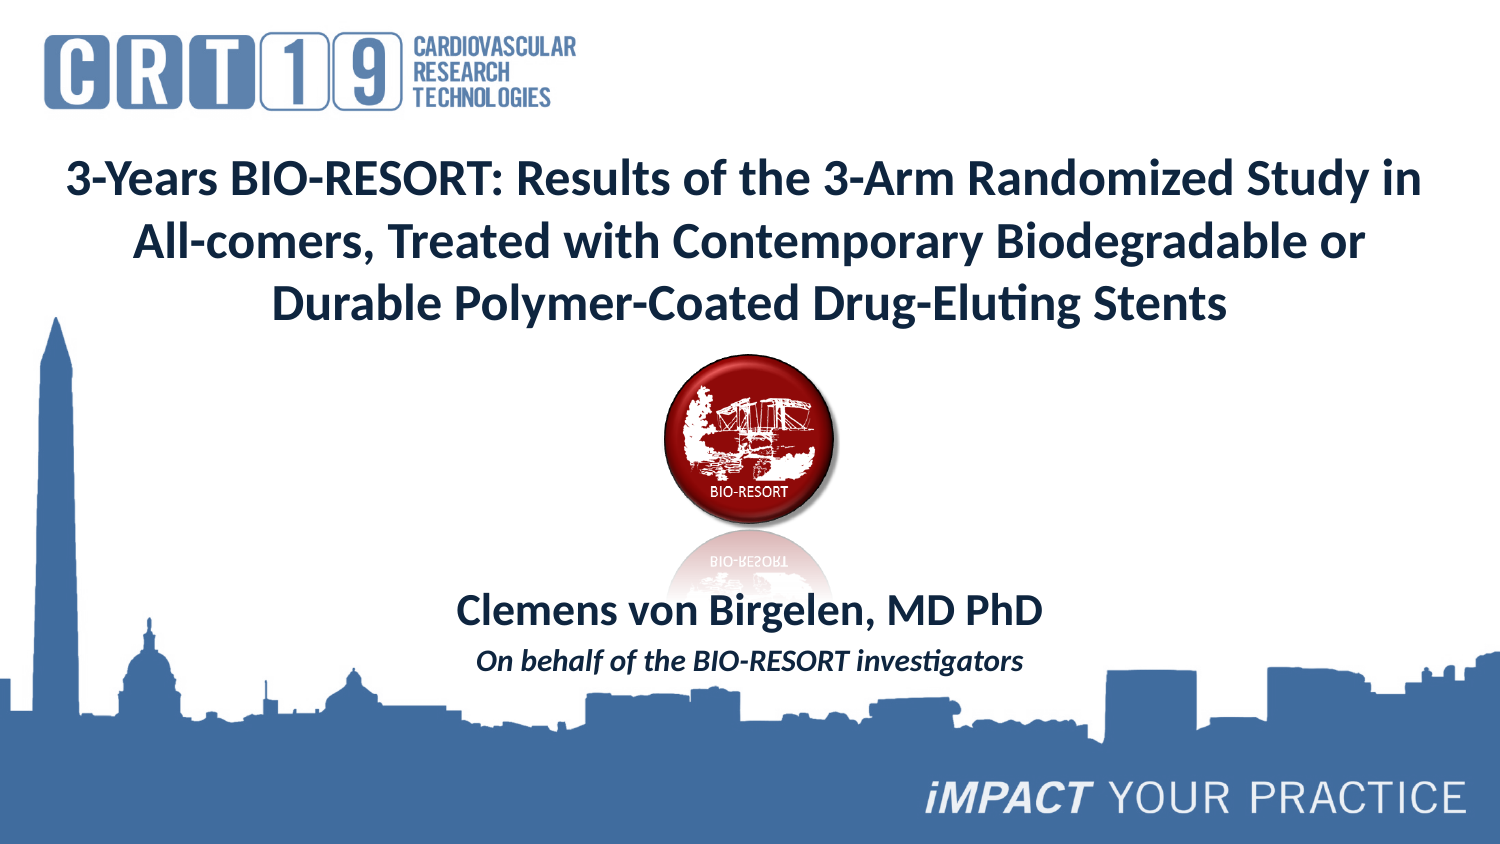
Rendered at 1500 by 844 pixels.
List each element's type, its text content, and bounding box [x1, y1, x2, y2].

text_box 3-Years BIO-RESORT: Results of the 3-Arm Randomized Study in All-comers, Treated with Contemporary Biodegradable or Durable Polymer-Coated Drug-Eluting Stents [37, 146, 1463, 328]
text_box Clemens von Birgelen, MD PhD On behalf of the BIO-RESORT investigators [224, 571, 1275, 732]
picture [661, 346, 841, 707]
